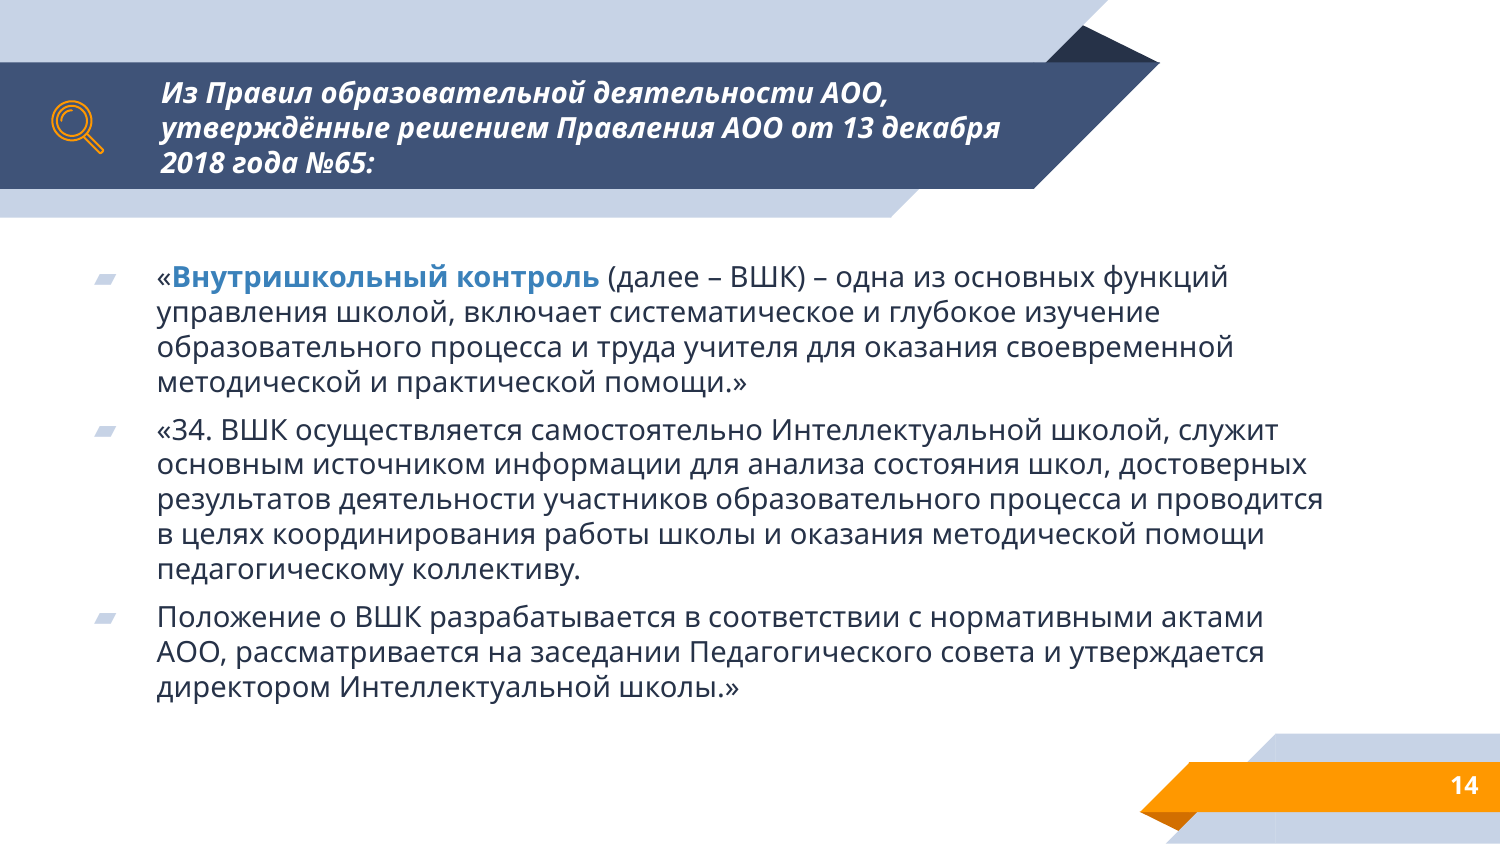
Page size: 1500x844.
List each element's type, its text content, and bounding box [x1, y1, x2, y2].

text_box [52, 101, 104, 154]
title Из Правил образовательной деятельности АОО, утверждённые решением Правления АОО от 13 декабря 2018 года №65: [133, 64, 1035, 190]
slide_number 14 [1249, 760, 1494, 813]
list «Внутришкольный контроль (далее – ВШК) – одна из основных функций управления школой, включает систематическое и глубокое изучение образовательного процесса и труда учителя для оказания своевременной методической и практической помощи.» «34. ВШК осуществляется самостоятельно Интеллектуальной школой, служит основным источником информации для анализа состояния школ, достоверных результатов деятельности участников образовательного процесса и проводится в целях координирования работы школы и оказания методической помощи педагогическому коллективу. Положение о ВШК разрабатывается в соответствии с нормативными актами АОО, рассматривается на заседании Педагогического совета и утверждается директором Интеллектуальной школы.» [66, 218, 1355, 744]
